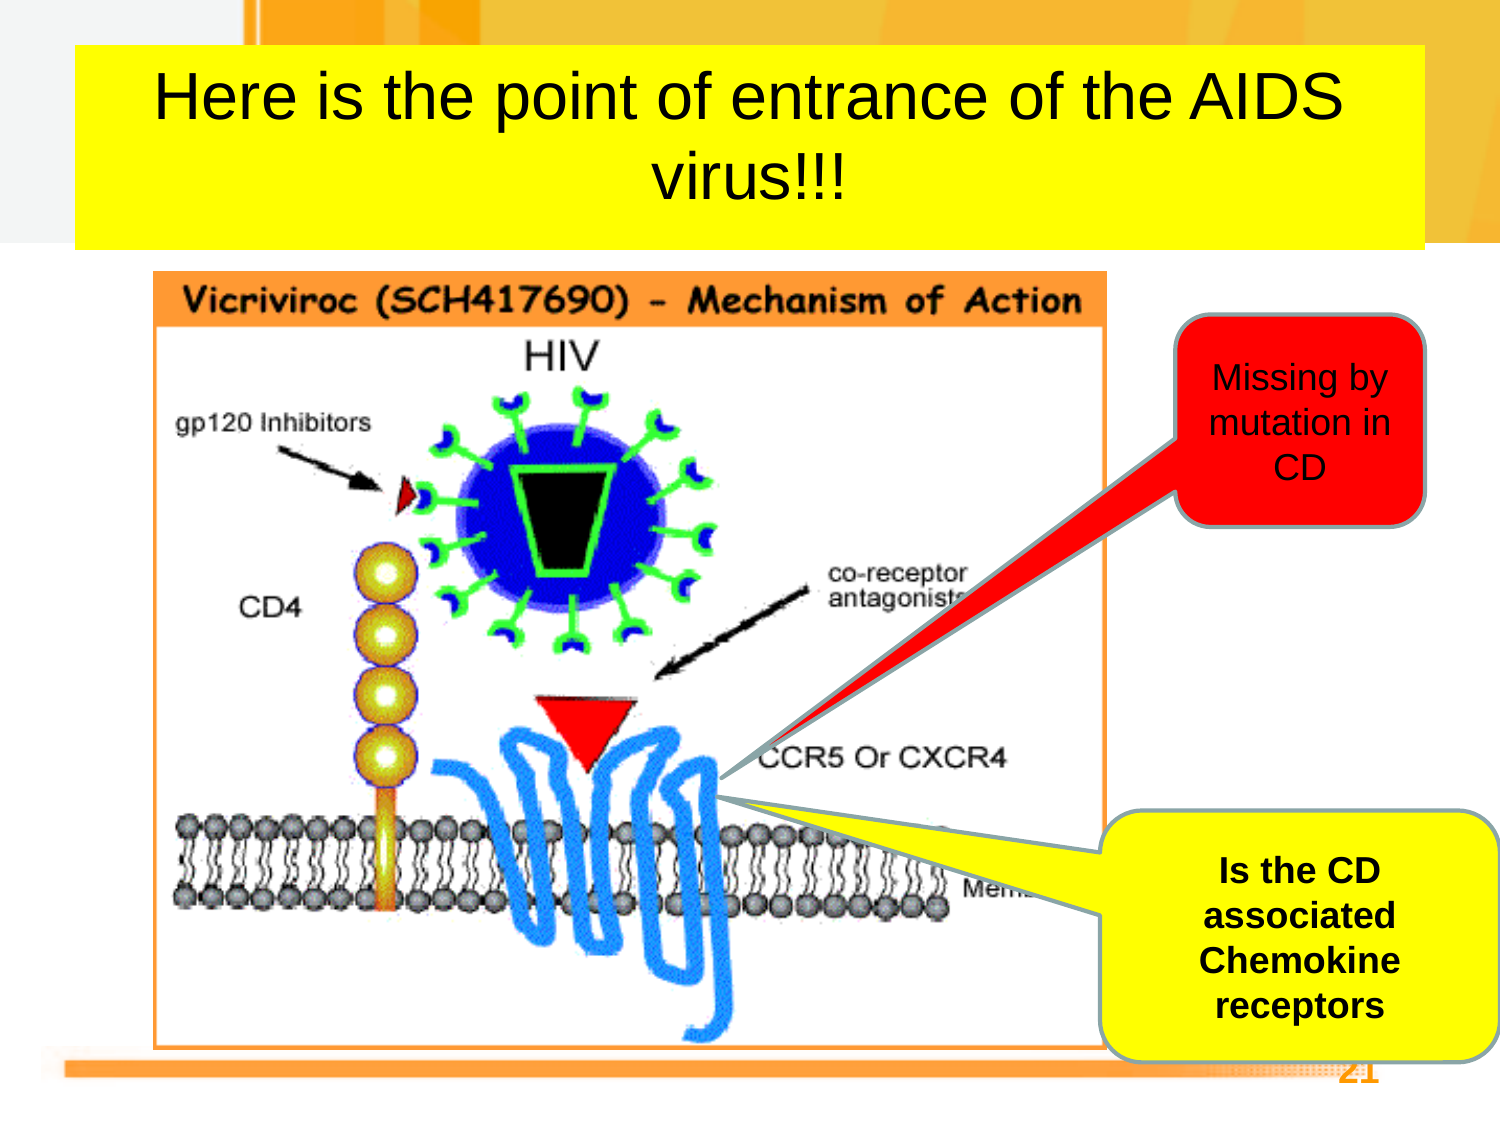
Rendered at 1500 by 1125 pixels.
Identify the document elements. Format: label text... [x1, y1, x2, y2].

text_box Missing by mutation in CD [1111, 312, 1428, 535]
picture [41, 270, 1400, 1097]
text_box Is the CD associated Chemokine receptors [1110, 808, 1500, 1065]
title Here is the point of entrance of the AIDS virus!!! [75, 45, 1425, 250]
picture [0, 0, 1500, 243]
